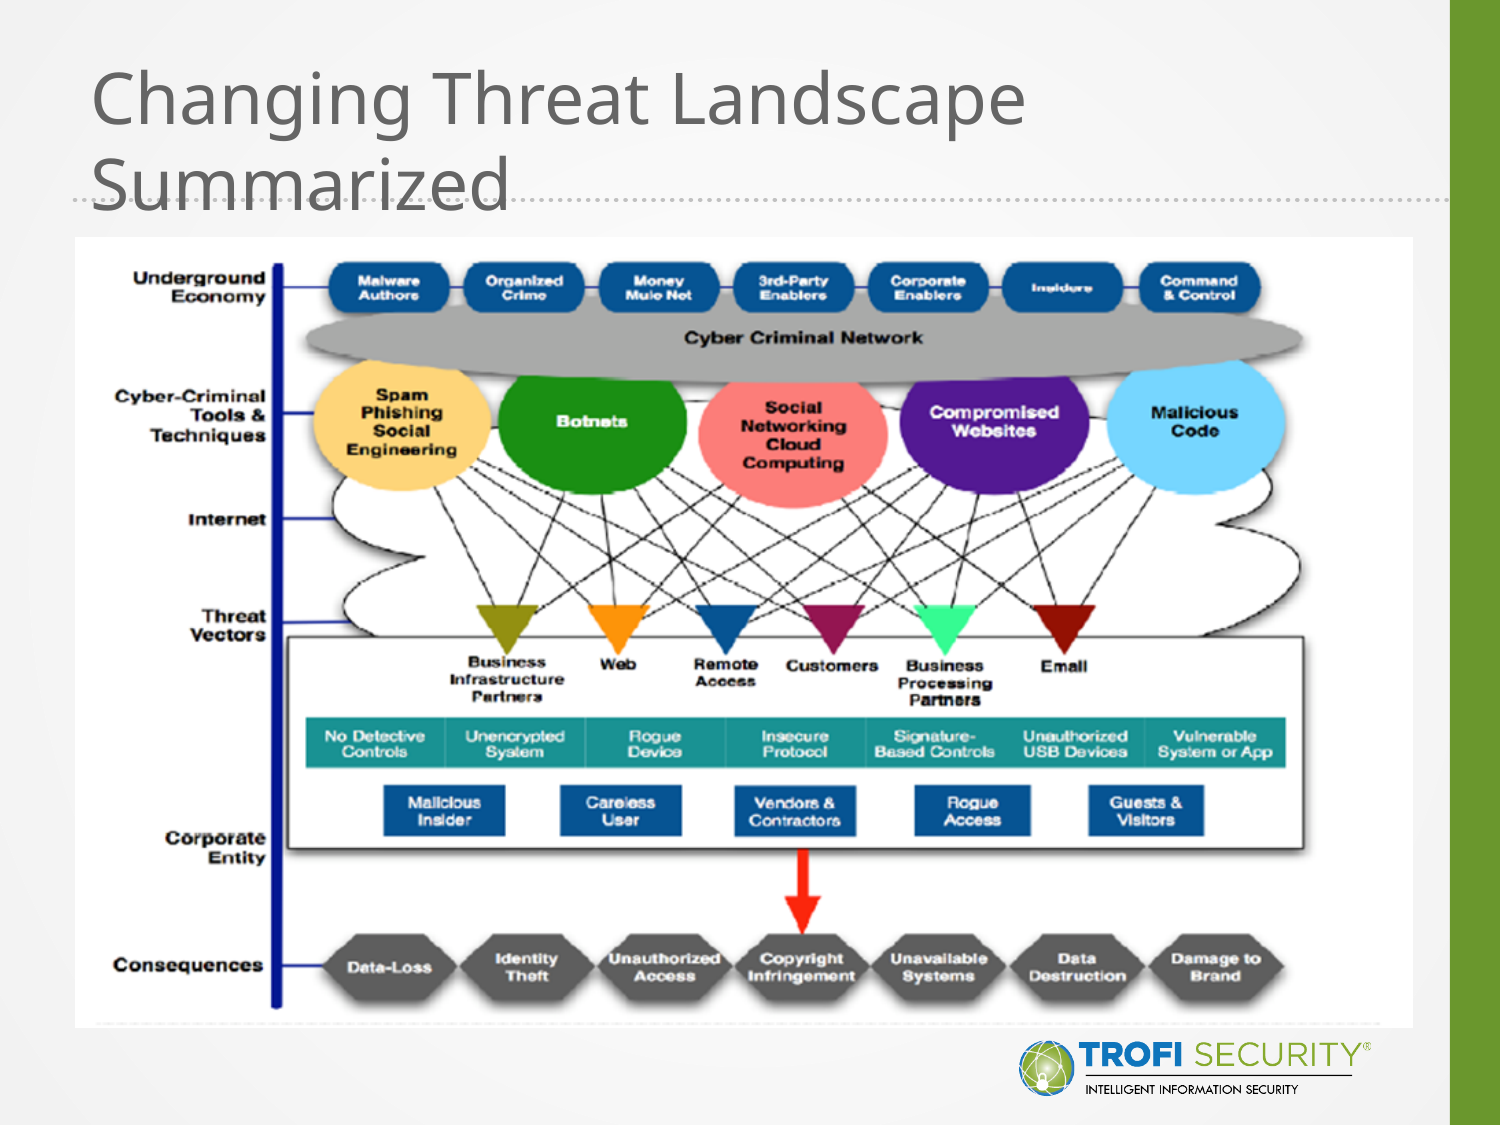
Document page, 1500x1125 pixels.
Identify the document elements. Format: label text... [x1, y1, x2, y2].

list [74, 237, 1413, 1028]
picture [1019, 1028, 1371, 1097]
title Changing Threat Landscape Summarized [75, 45, 1425, 233]
